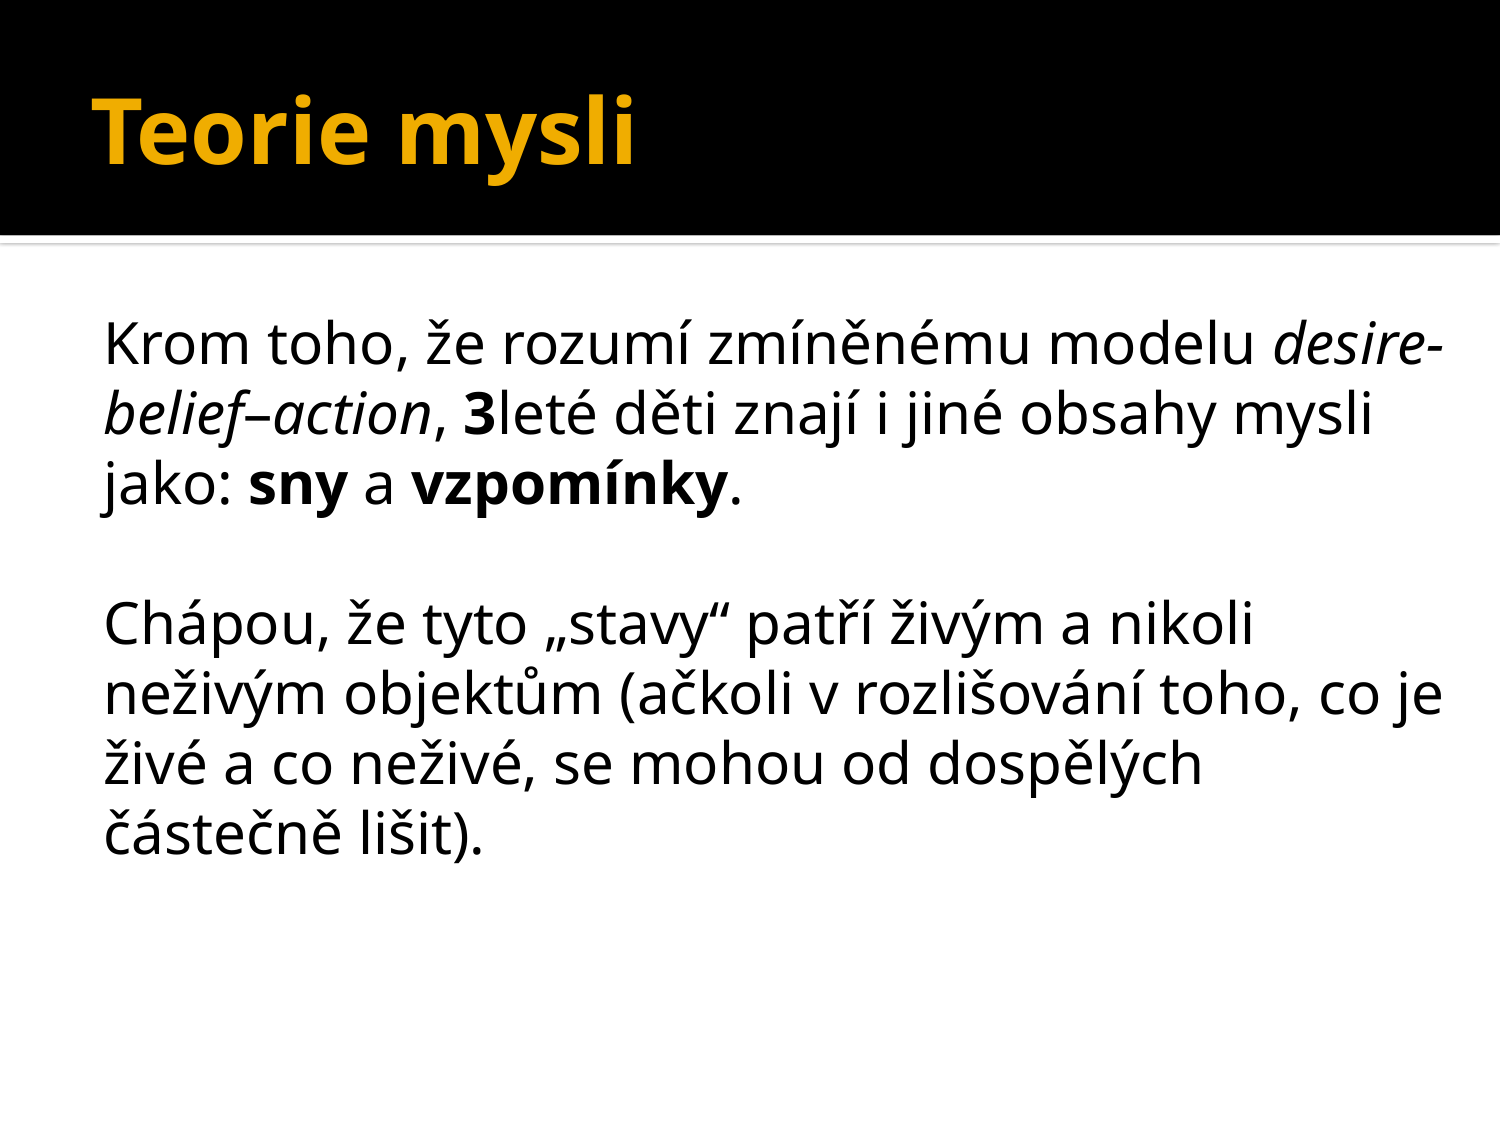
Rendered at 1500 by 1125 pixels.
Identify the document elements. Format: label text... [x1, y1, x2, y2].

list Krom toho, že rozumí zmíněnému modelu desire-belief–action, 3leté děti znají i jiné obsahy mysli jako: sny a vzpomínky. Chápou, že tyto „stavy“ patří živým a nikoli neživým objektům (ačkoli v rozlišování toho, co je živé a co neživé, se mohou od dospělých částečně lišit). [75, 291, 1471, 1050]
title Teorie mysli [75, 25, 1425, 231]
